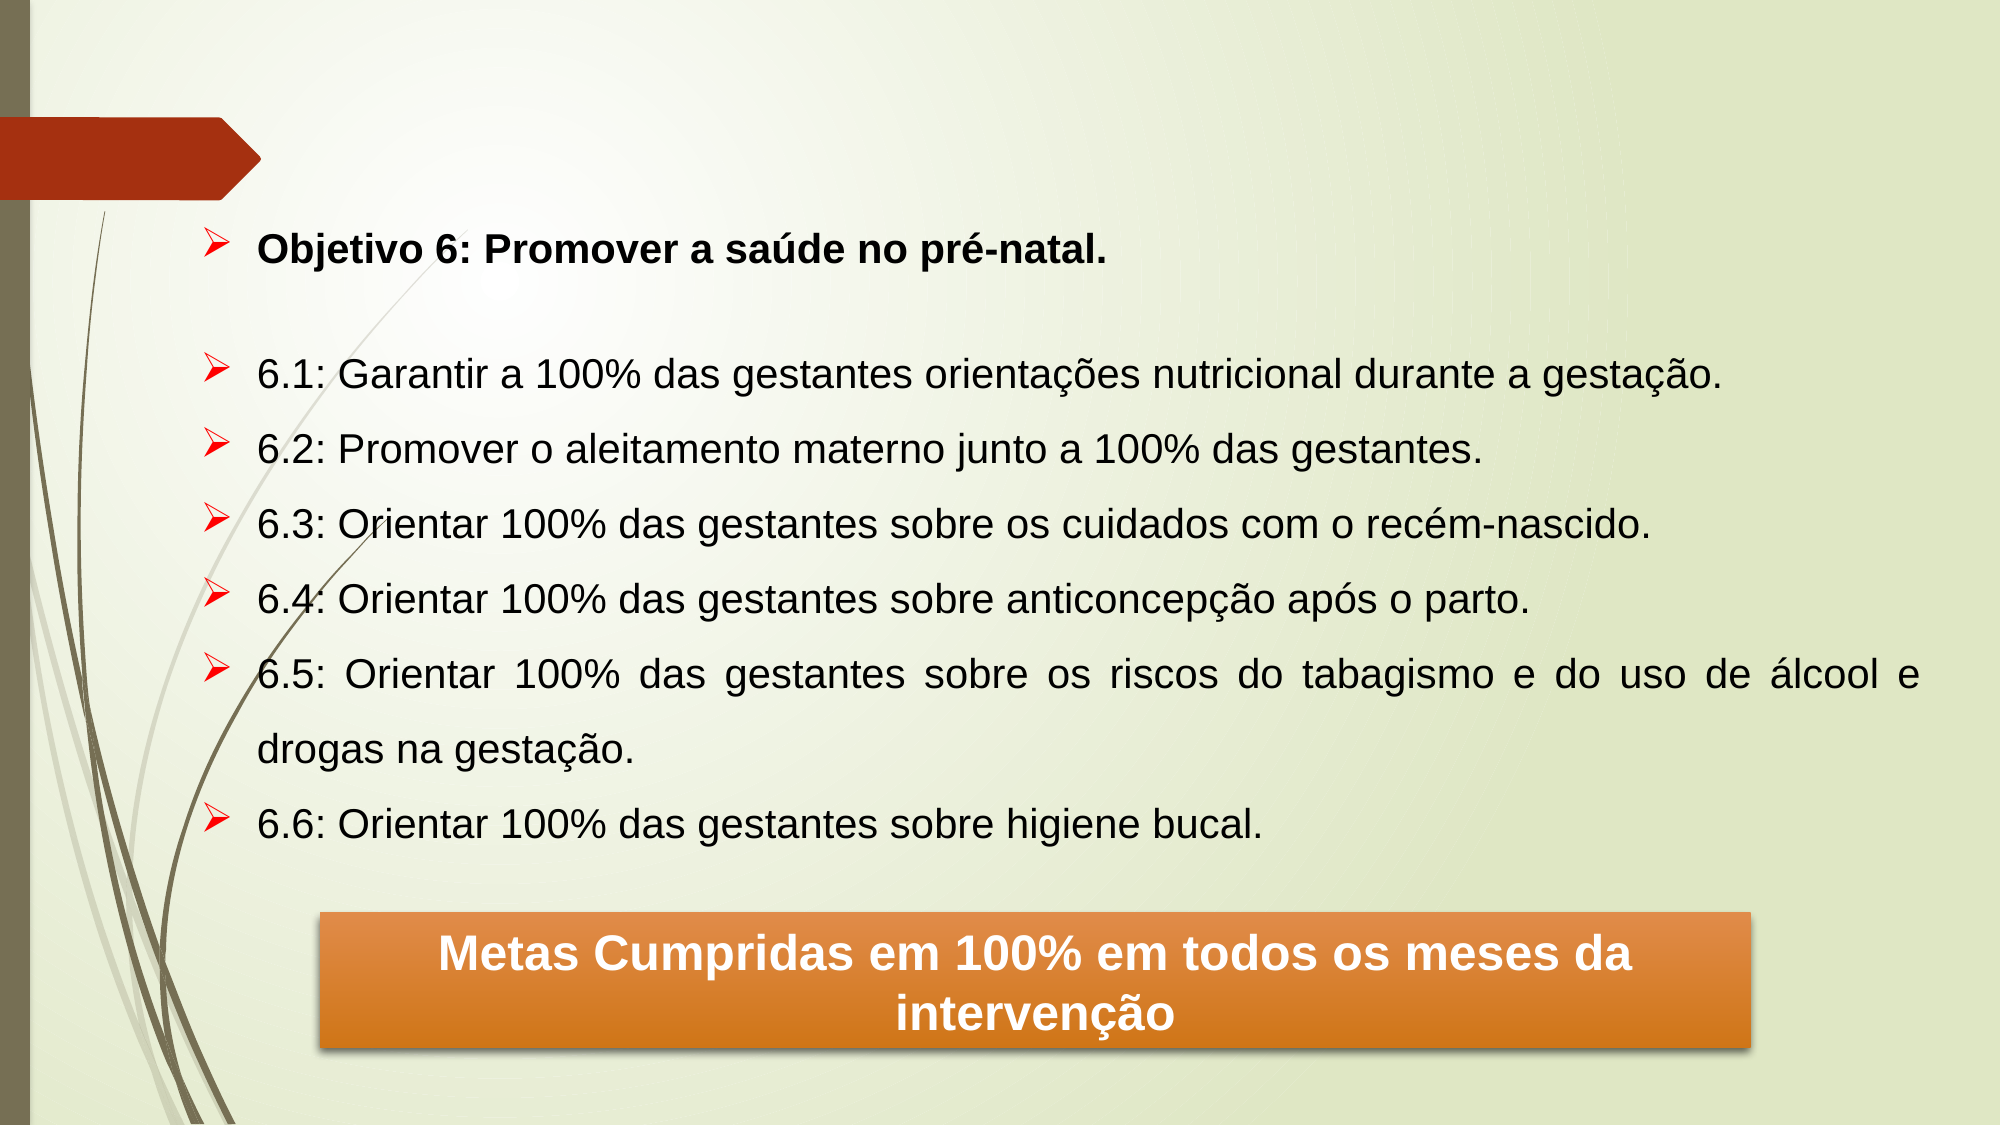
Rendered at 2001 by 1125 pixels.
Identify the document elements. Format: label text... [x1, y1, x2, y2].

text_box Metas Cumpridas em 100% em todos os meses da intervenção [320, 912, 1751, 1048]
text_box Objetivo 6: Promover a saúde no pré-natal. 6.1: Garantir a 100% das gestantes orientações nutricional durante a gestação. 6.2: Promover o aleitamento materno junto a 100% das gestantes. 6.3: Orientar 100% das gestantes sobre os cuidados com o recém-nascido. 6.4: Orientar 100% das gestantes sobre anticoncepção após o parto. 6.5: Orientar 100% das gestantes sobre os riscos do tabagismo e do uso de álcool e drogas na gestação. 6.6: Orientar 100% das gestantes sobre higiene bucal. [185, 214, 1937, 855]
